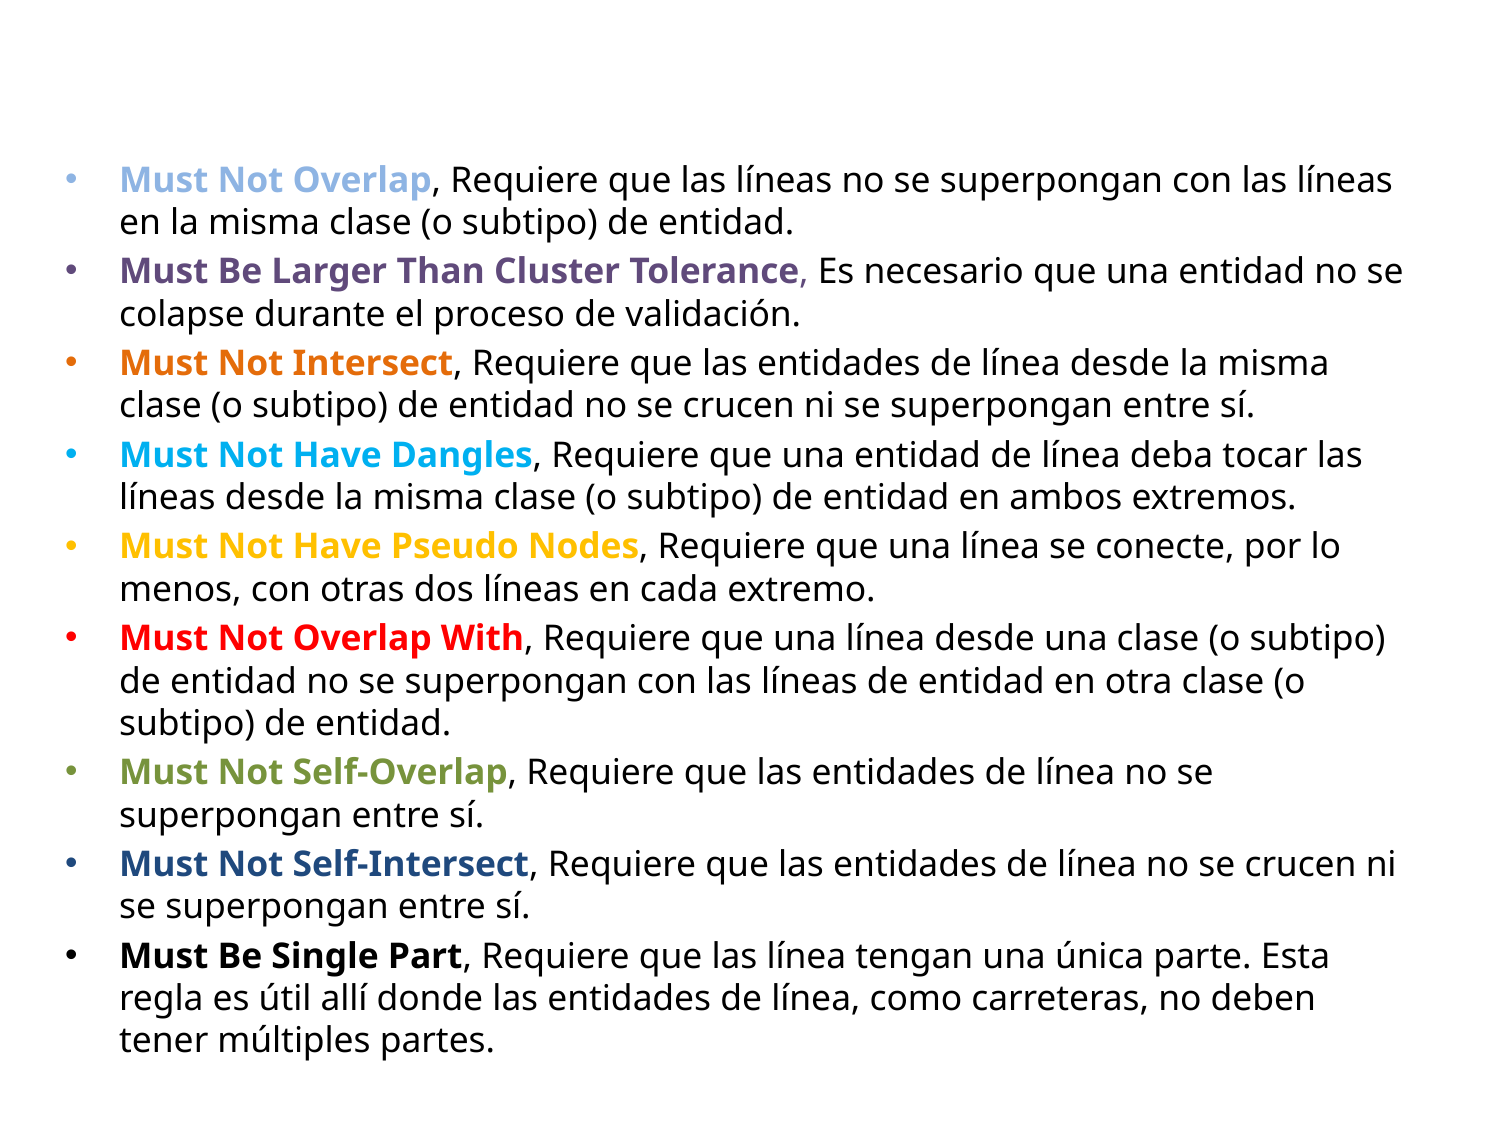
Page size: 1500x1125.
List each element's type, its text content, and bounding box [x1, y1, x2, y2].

list Must Not Overlap, Requiere que las líneas no se superpongan con las líneas en la misma clase (o subtipo) de entidad. Must Be Larger Than Cluster Tolerance, Es necesario que una entidad no se colapse durante el proceso de validación. Must Not Intersect, Requiere que las entidades de línea desde la misma clase (o subtipo) de entidad no se crucen ni se superpongan entre sí. Must Not Have Dangles, Requiere que una entidad de línea deba tocar las líneas desde la misma clase (o subtipo) de entidad en ambos extremos. Must Not Have Pseudo Nodes, Requiere que una línea se conecte, por lo menos, con otras dos líneas en cada extremo. Must Not Overlap With, Requiere que una línea desde una clase (o subtipo) de entidad no se superpongan con las líneas de entidad en otra clase (o subtipo) de entidad. Must Not Self-Overlap, Requiere que las entidades de línea no se superpongan entre sí. Must Not Self-Intersect, Requiere que las entidades de línea no se crucen ni se superpongan entre sí. Must Be Single Part, Requiere que las línea tengan una única parte. Esta regla es útil allí donde las entidades de línea, como carreteras, no deben tener múltiples partes. [50, 99, 1425, 1088]
